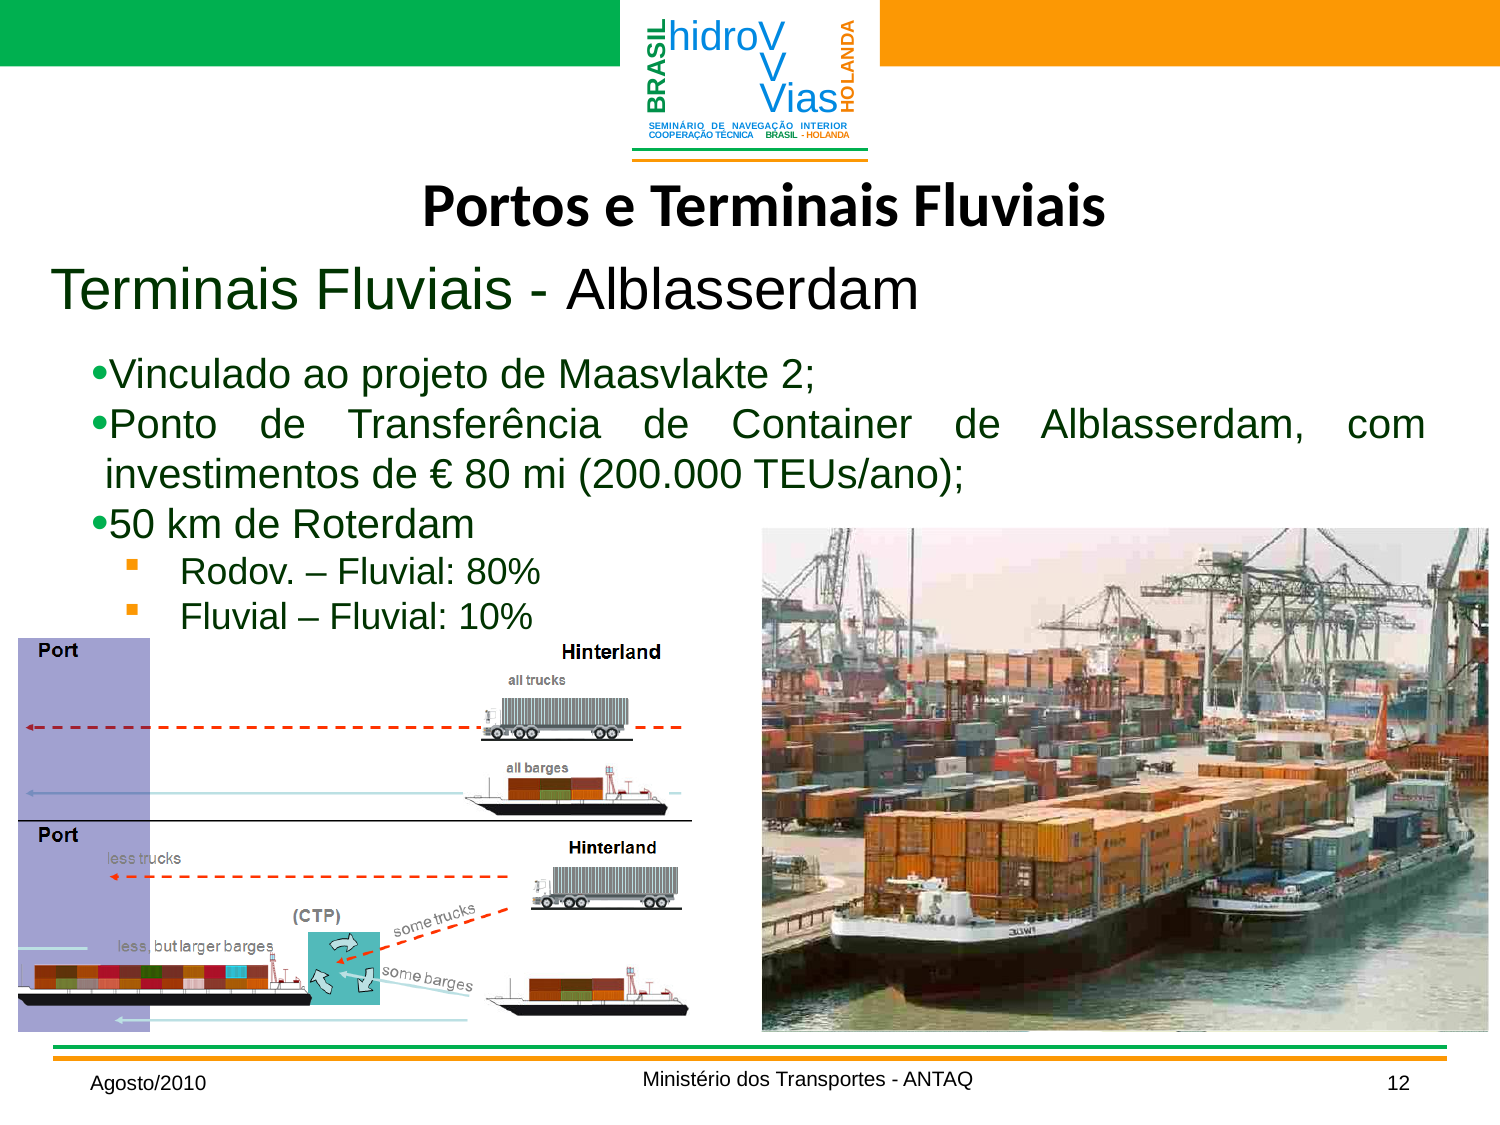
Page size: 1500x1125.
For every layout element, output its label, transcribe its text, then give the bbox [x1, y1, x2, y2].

text_box Terminais Fluviais - Alblasserdam [35, 233, 1500, 340]
footer Ministério dos Transportes - ANTAQ [570, 1058, 1046, 1103]
text_box Portos e Terminais Fluviais [180, 184, 1350, 233]
picture [761, 527, 1489, 1032]
picture [18, 638, 692, 1032]
slide_number Agosto/2010 [74, 1061, 426, 1107]
text_box Vinculado ao projeto de Maasvlakte 2; Ponto de Transferência de Container de Alblasserdam, com investimentos de € 80 mi (200.000 TEUs/ano); 50 km de Roterdam Rodov. – Fluvial: 80% Fluvial – Fluvial: 10% [76, 340, 1442, 1043]
slide_number 12 [1074, 1061, 1426, 1107]
